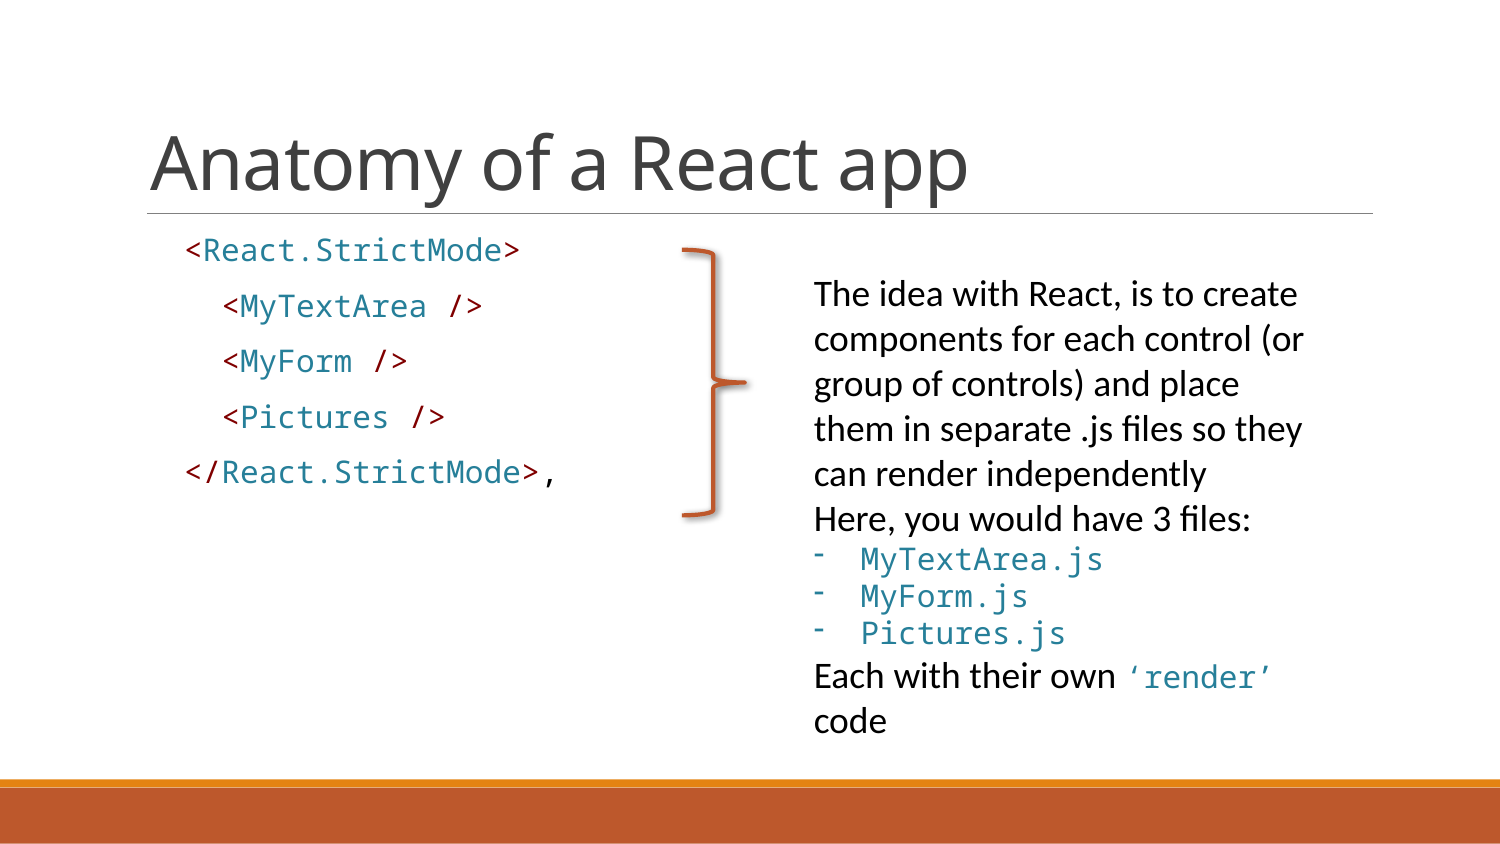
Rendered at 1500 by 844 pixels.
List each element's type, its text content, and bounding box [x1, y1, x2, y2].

list <React.StrictMode> <MyTextArea /> <MyForm /> <Pictures /> </React.StrictMode>, [135, 227, 1373, 723]
title Anatomy of a React app [135, 35, 1373, 214]
text_box The idea with React, is to create components for each control (or group of controls) and place them in separate .js files so they can render independently Here, you would have 3 files: MyTextArea.js MyForm.js Pictures.js Each with their own ‘render’ code [798, 261, 1337, 794]
text_box [681, 247, 747, 518]
